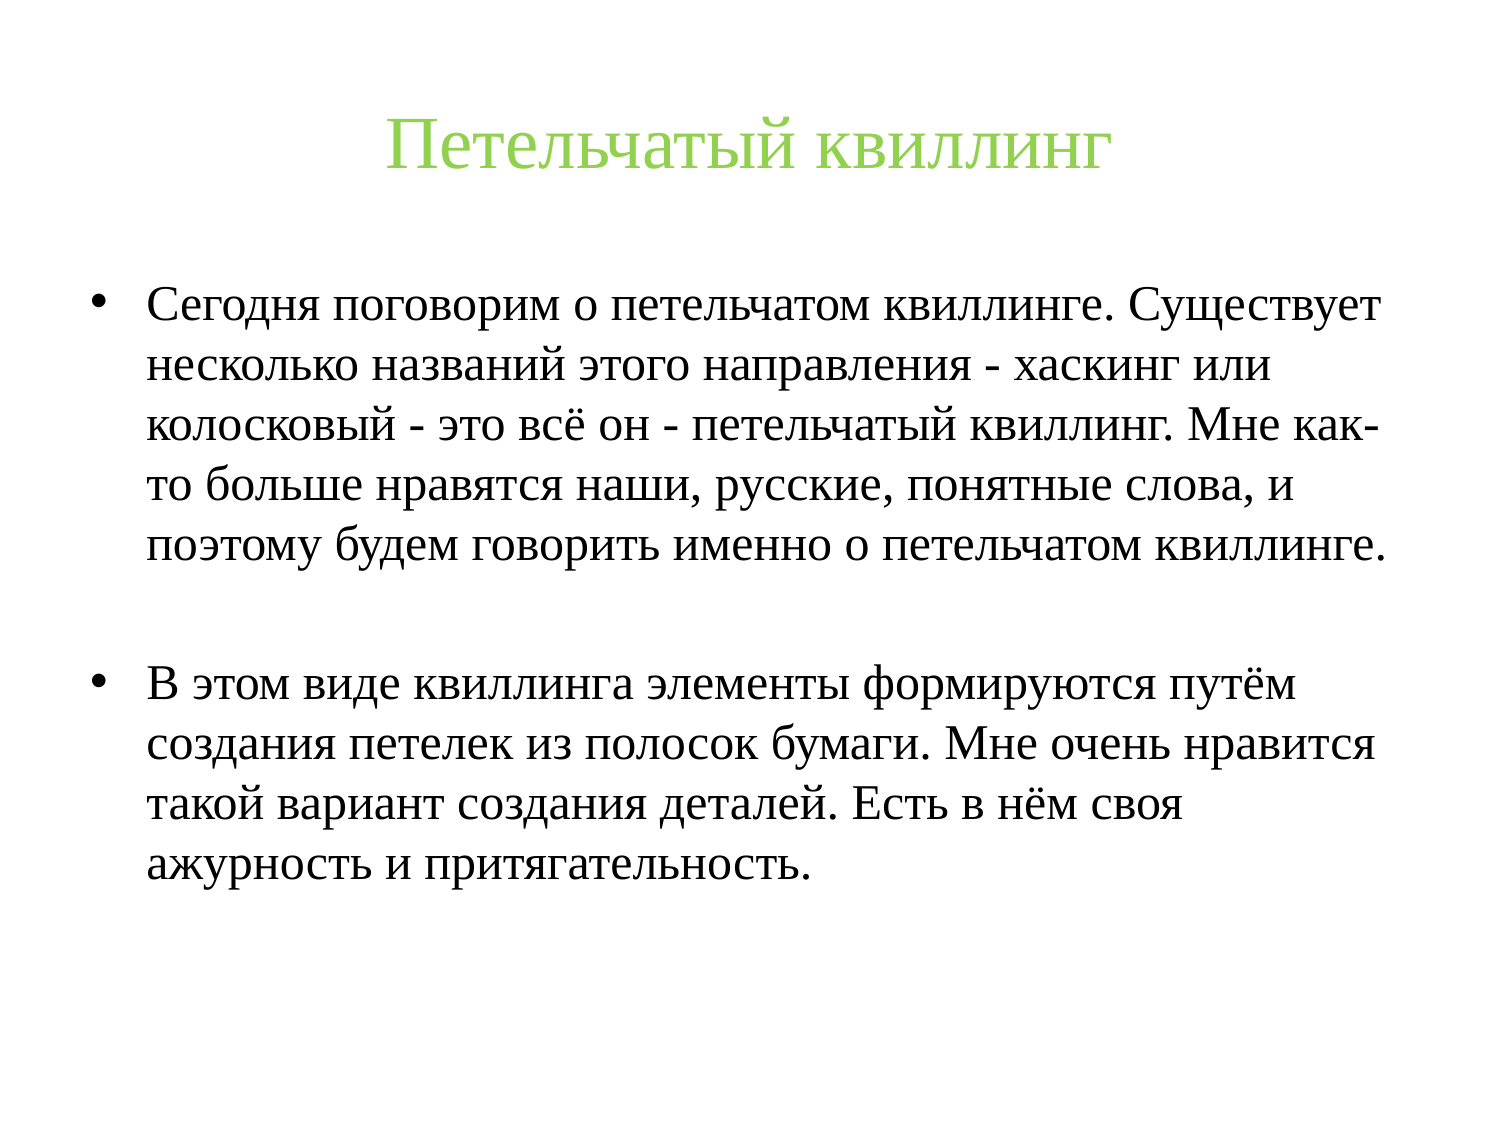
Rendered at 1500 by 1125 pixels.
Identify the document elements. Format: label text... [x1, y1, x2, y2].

title Петельчатый квиллинг [75, 45, 1425, 233]
list Сегодня поговорим о петельчатом квиллинге. Существует несколько названий этого направления - хаскинг или колосковый - это всё он - петельчатый квиллинг. Мне как-то больше нравятся наши, русские, понятные слова, и поэтому будем говорить именно о петельчатом квиллинге. В этом виде квиллинга элементы формируются путём создания петелек из полосок бумаги. Мне очень нравится такой вариант создания деталей. Есть в нём своя ажурность и притягательность. [75, 262, 1425, 1005]
